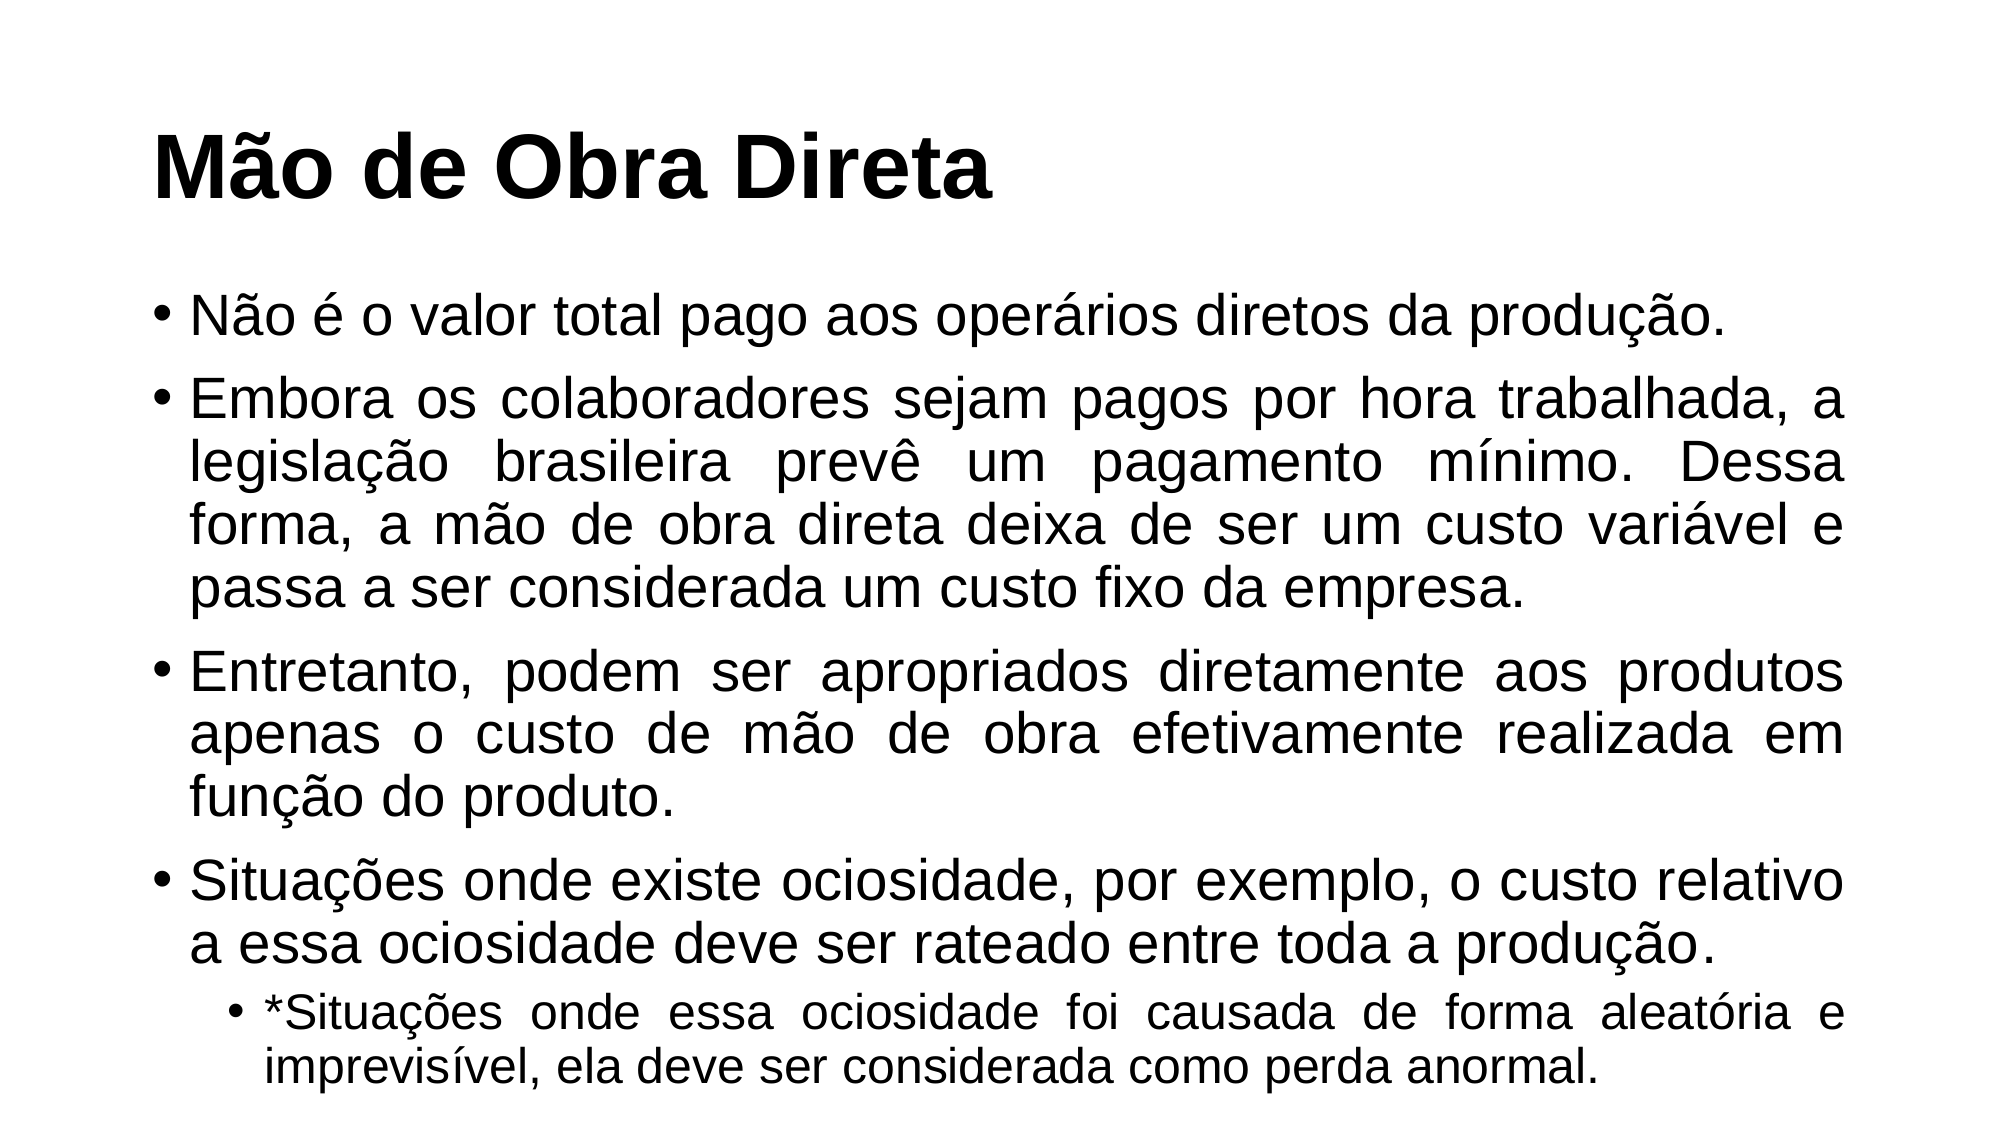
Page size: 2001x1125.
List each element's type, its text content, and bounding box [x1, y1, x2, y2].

list Não é o valor total pago aos operários diretos da produção. Embora os colaboradores sejam pagos por hora trabalhada, a legislação brasileira prevê um pagamento mínimo. Dessa forma, a mão de obra direta deixa de ser um custo variável e passa a ser considerada um custo fixo da empresa. Entretanto, podem ser apropriados diretamente aos produtos apenas o custo de mão de obra efetivamente realizada em função do produto. Situações onde existe ociosidade, por exemplo, o custo relativo a essa ociosidade deve ser rateado entre toda a produção. *Situações onde essa ociosidade foi causada de forma aleatória e imprevisível, ela deve ser considerada como perda anormal. [137, 277, 1863, 1103]
title Mão de Obra Direta [137, 59, 1863, 277]
